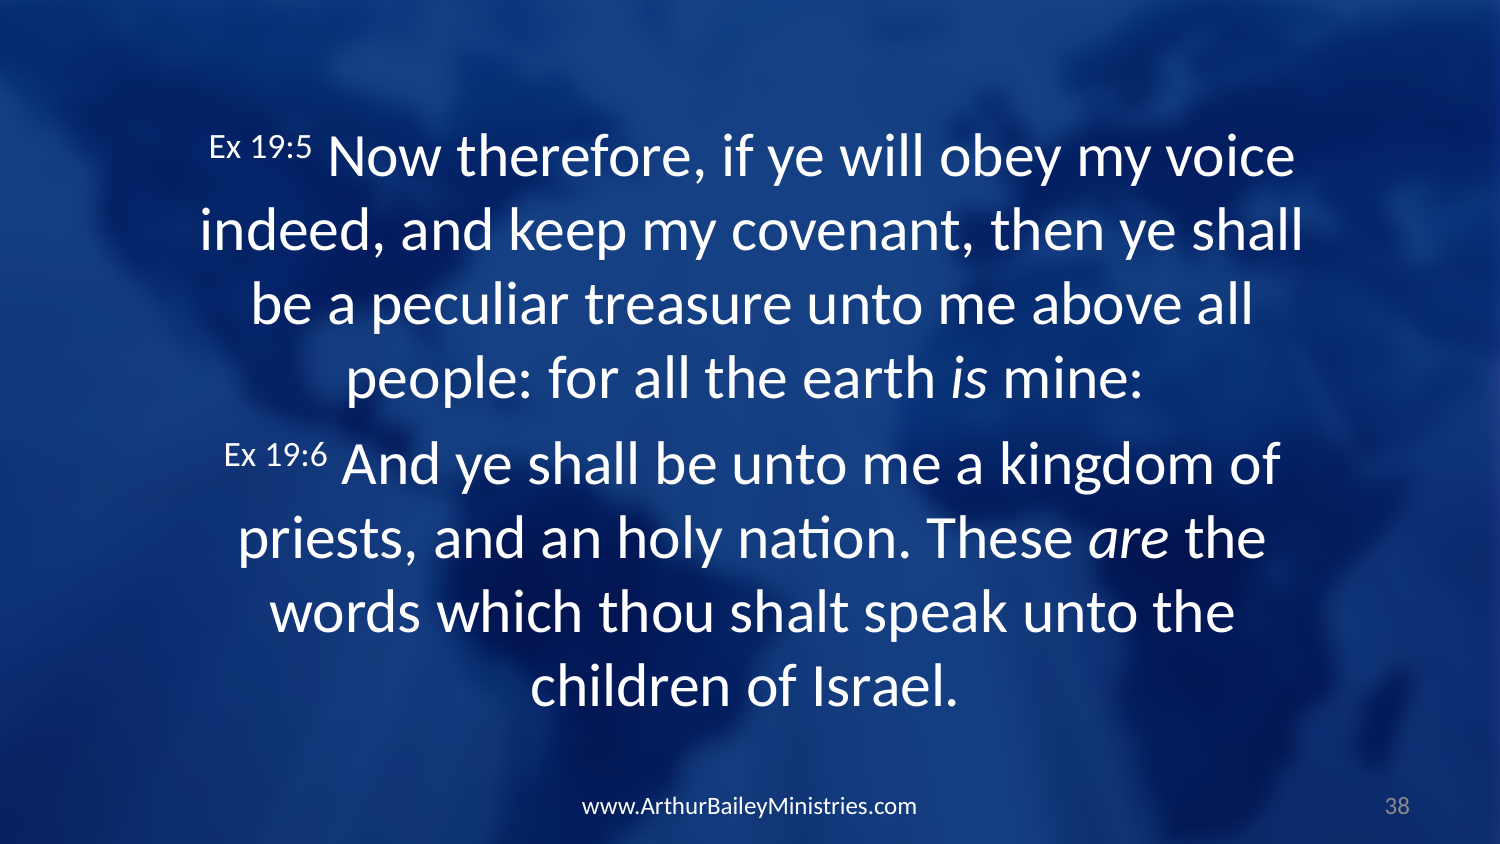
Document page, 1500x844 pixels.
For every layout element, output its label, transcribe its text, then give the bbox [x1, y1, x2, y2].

footer www.ArthurBaileyMinistries.com [512, 782, 988, 827]
picture [0, 0, 1500, 844]
slide_number 38 [1074, 782, 1425, 827]
list Ex 19:5 Now therefore, if ye will obey my voice indeed, and keep my covenant, then ye shall be a peculiar treasure unto me above all people: for all the earth is mine: Ex 19:6 And ye shall be unto me a kingdom of priests, and an holy nation. These are the words which thou shalt speak unto the children of Israel. [151, 107, 1355, 741]
